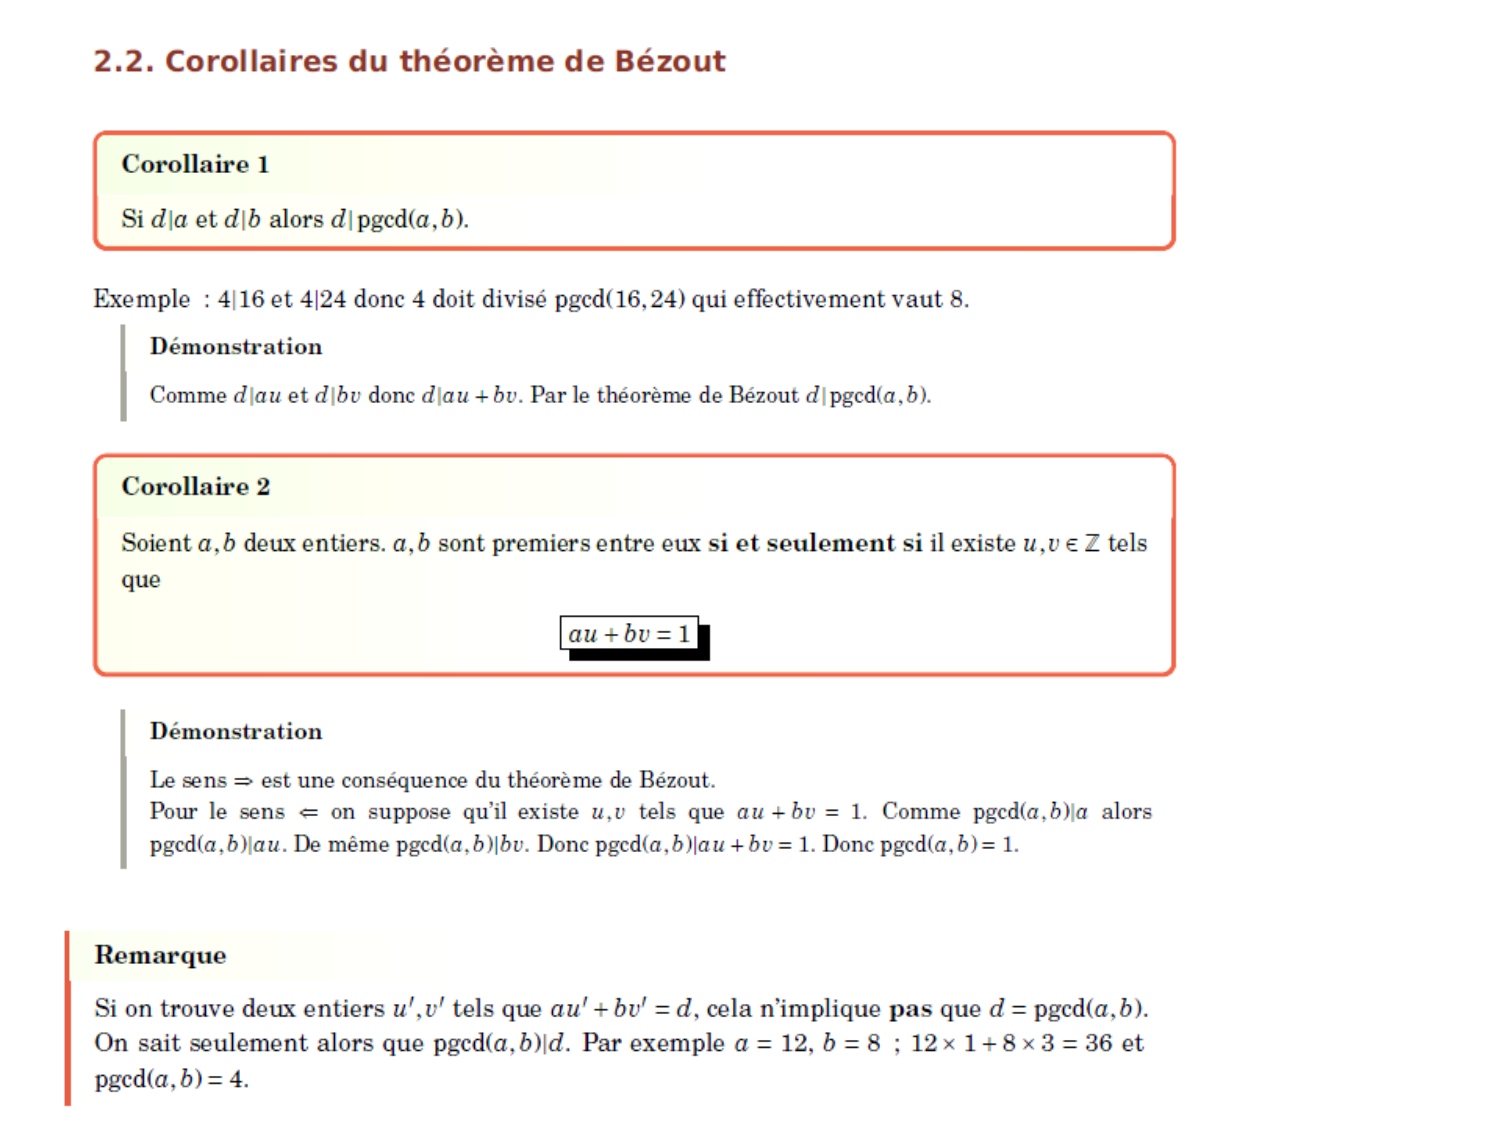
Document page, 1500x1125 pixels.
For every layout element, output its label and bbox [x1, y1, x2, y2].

picture [40, 916, 1270, 1125]
list [76, 30, 763, 99]
picture [41, 101, 1267, 888]
